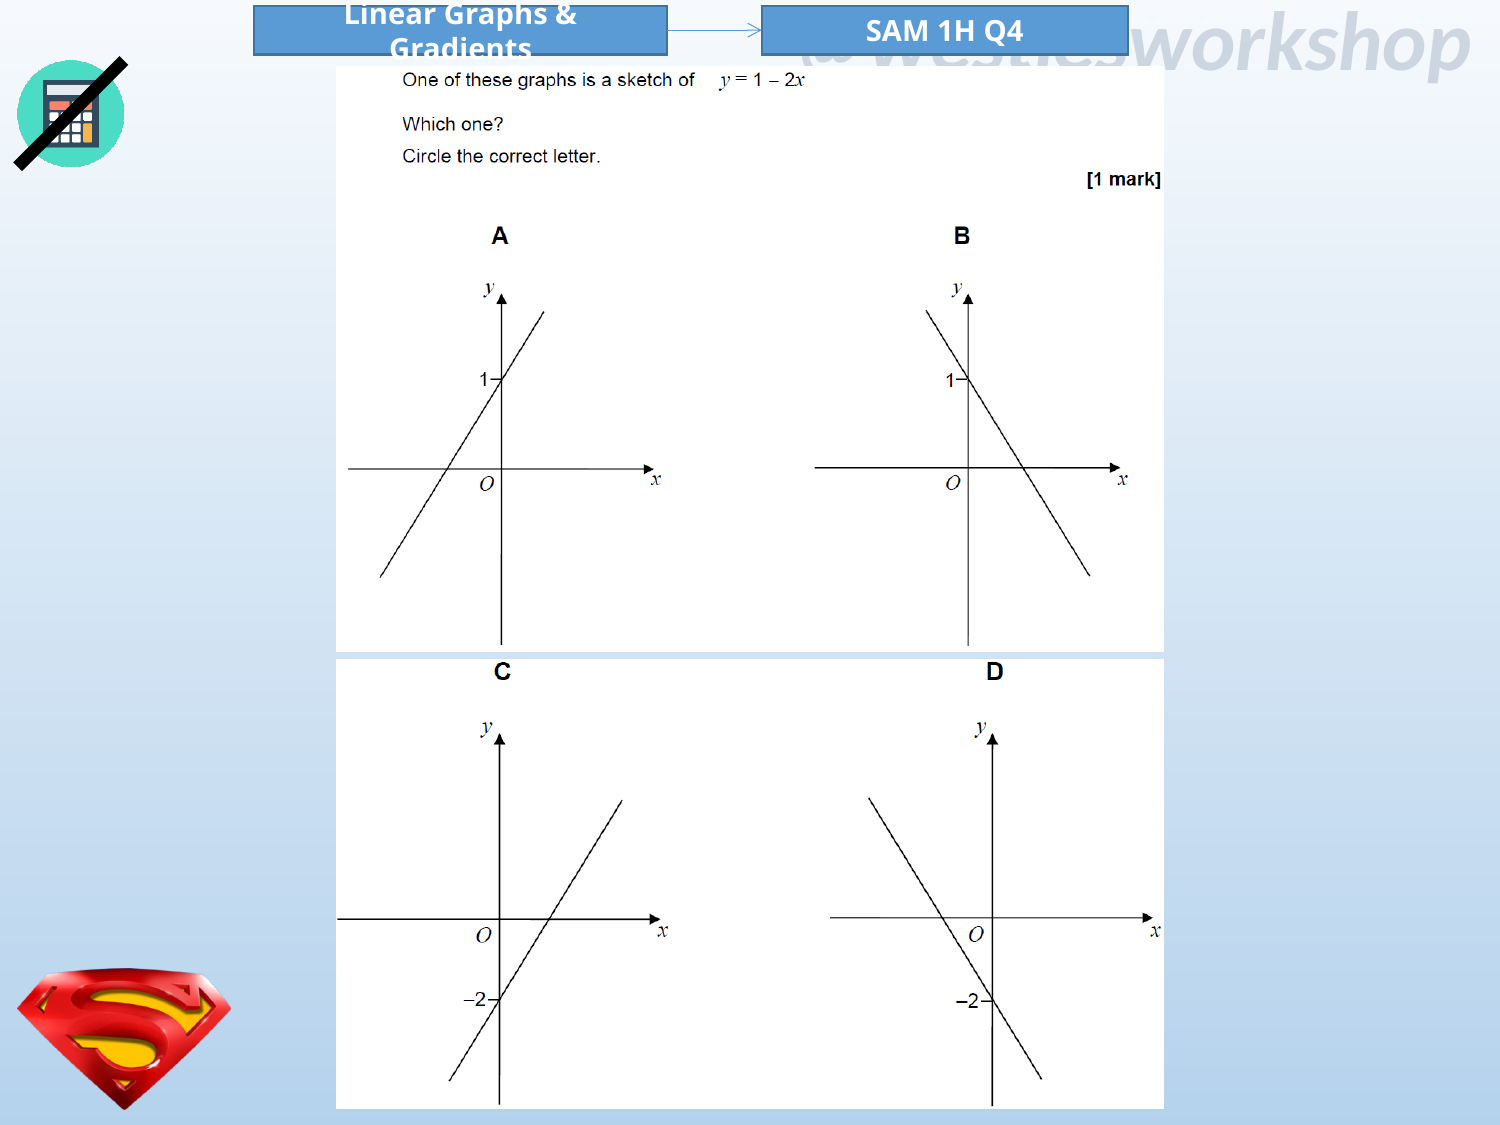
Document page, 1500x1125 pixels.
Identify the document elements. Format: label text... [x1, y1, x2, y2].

text_box Linear Graphs & Gradients [253, 5, 668, 56]
picture [336, 66, 1164, 652]
text_box SAM 1H Q4 [761, 5, 1129, 56]
picture [336, 659, 1164, 1109]
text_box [17, 60, 124, 167]
picture [17, 968, 231, 1110]
